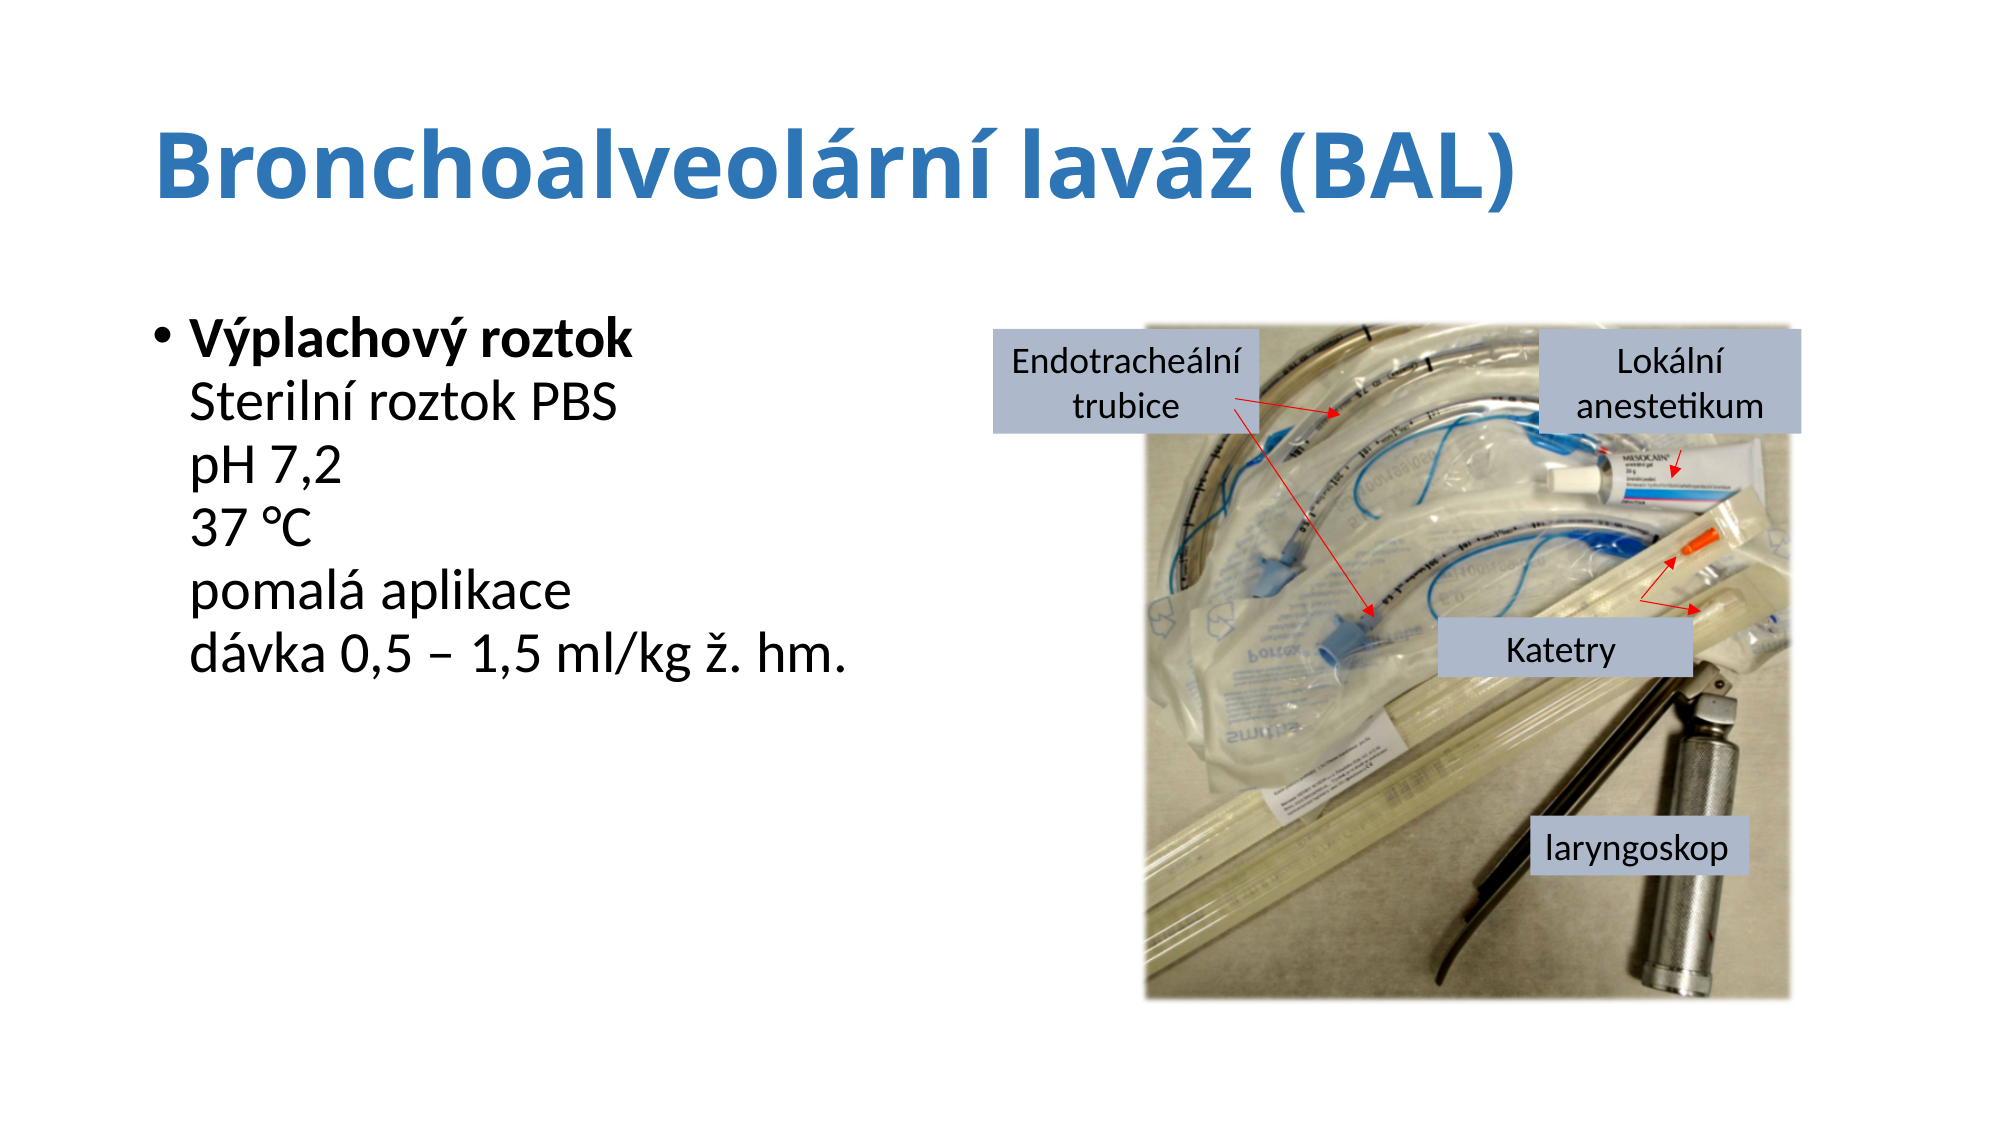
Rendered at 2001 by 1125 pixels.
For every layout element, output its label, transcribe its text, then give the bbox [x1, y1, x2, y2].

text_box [1671, 449, 1681, 479]
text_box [1235, 398, 1341, 409]
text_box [1234, 409, 1375, 618]
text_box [1641, 556, 1677, 599]
text_box Endotracheální trubice [993, 328, 1137, 434]
title Bronchoalveolární laváž (BAL) [137, 59, 1863, 278]
list Výplachový roztok Sterilní roztok PBS pH 7,2 37 °C pomalá aplikace dávka 0,5 – 1,5 ml/kg ž. hm. [137, 299, 1863, 1014]
text_box Lokální anestetikum [1797, 328, 1802, 434]
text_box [1639, 600, 1701, 612]
picture [1137, 317, 1797, 1005]
